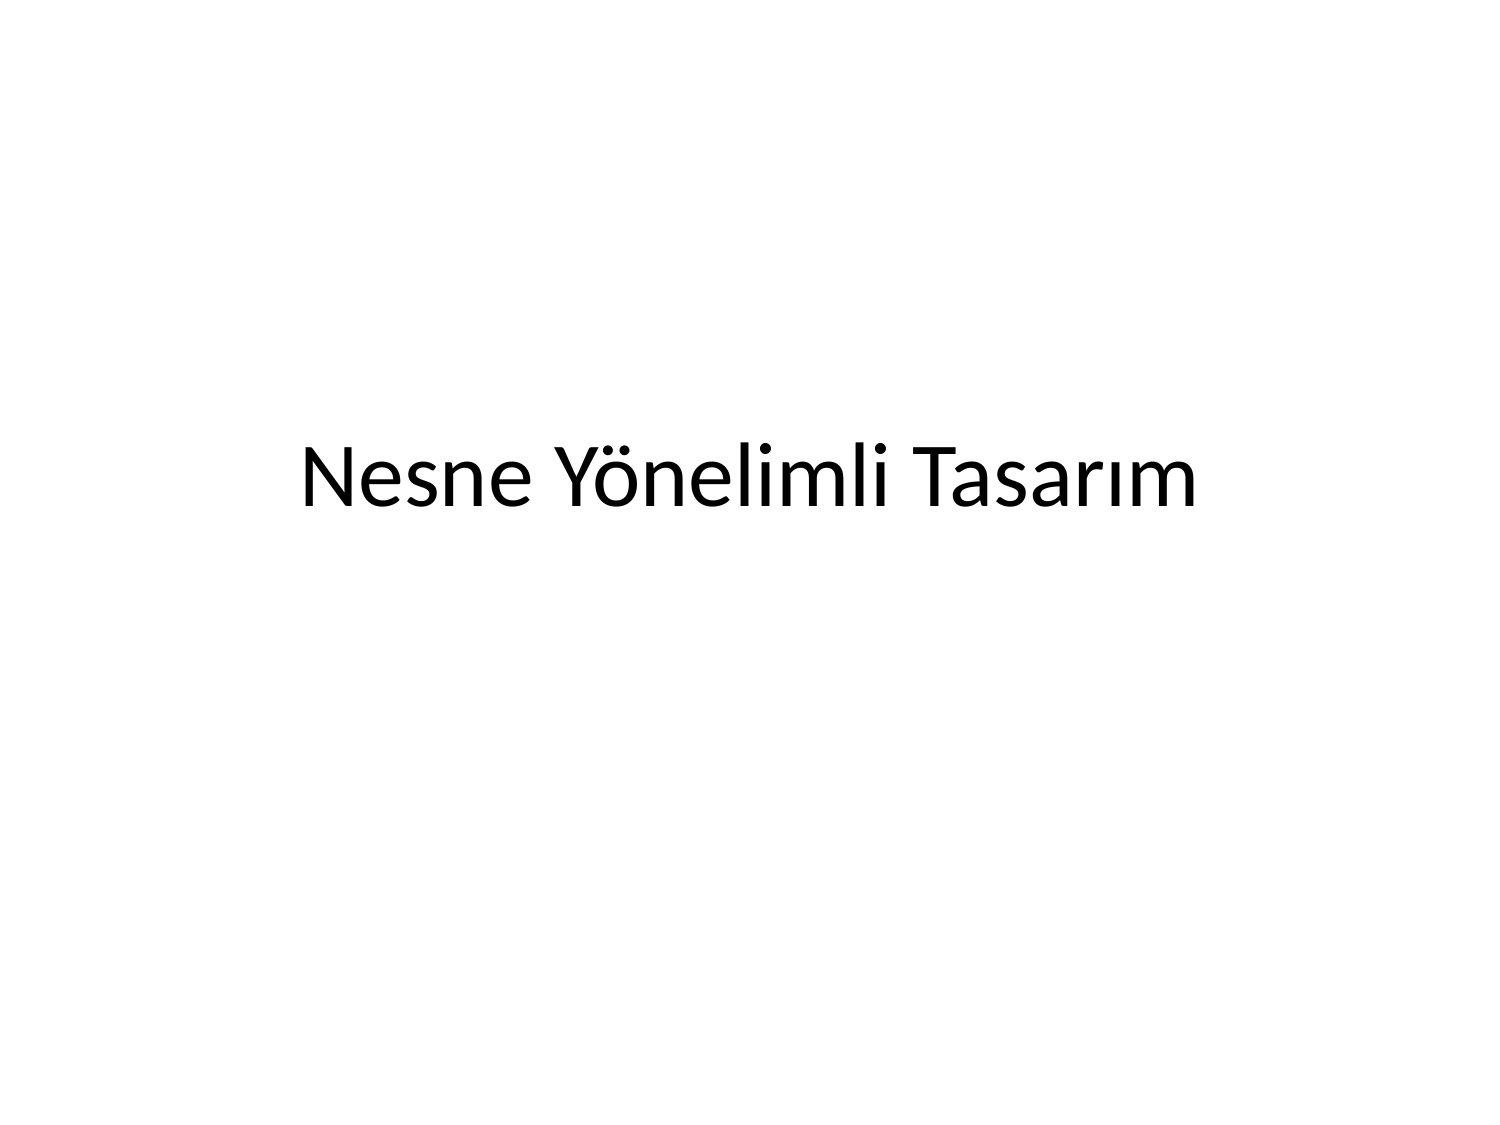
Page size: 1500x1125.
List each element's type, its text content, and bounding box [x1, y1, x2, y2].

title Nesne Yönelimli Tasarım [112, 349, 1388, 591]
